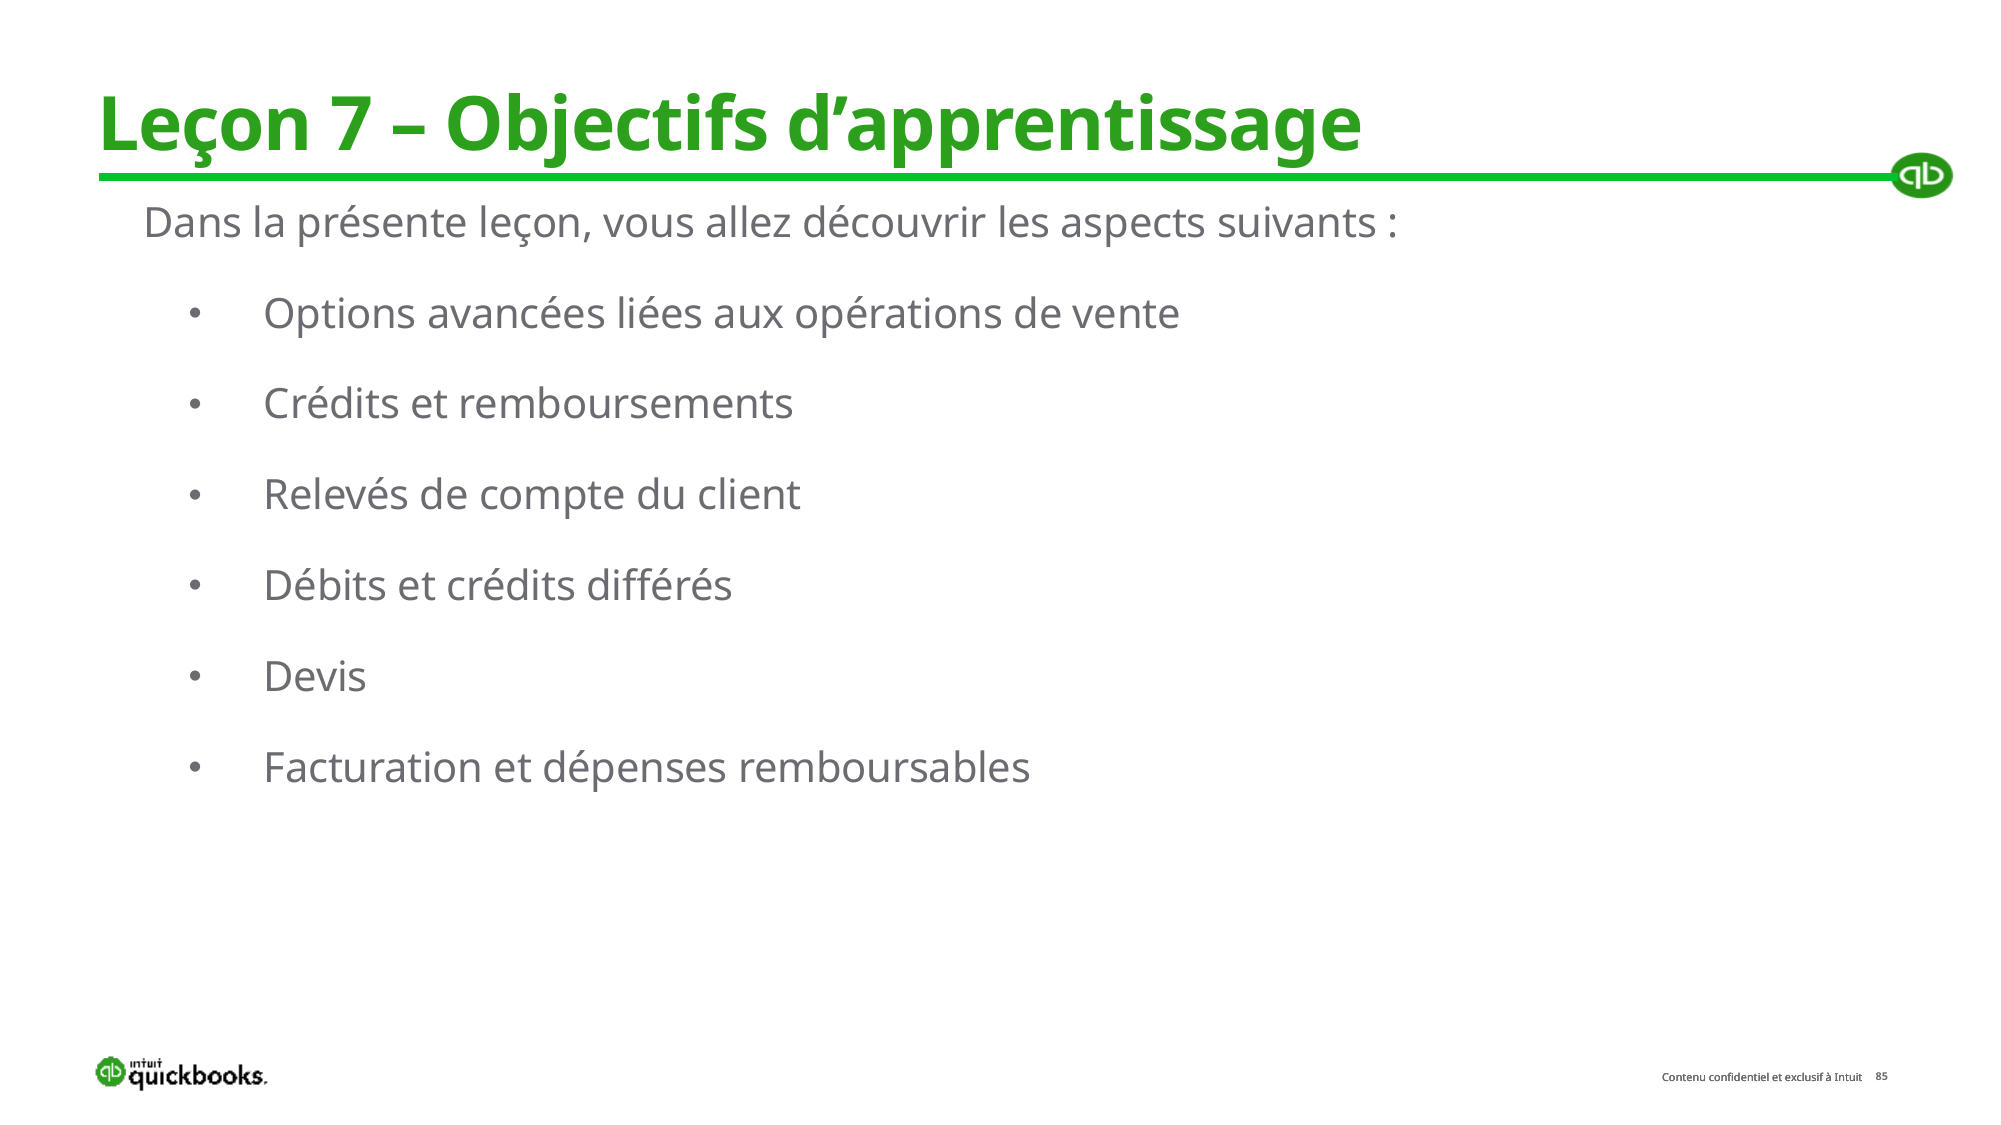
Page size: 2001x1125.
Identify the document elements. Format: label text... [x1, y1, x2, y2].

title Leçon 7 – Objectifs d’apprentissage [82, 79, 1901, 170]
picture [82, 1047, 277, 1105]
list Dans la présente leçon, vous allez découvrir les aspects suivants : Options avancées liées aux opérations de vente Crédits et remboursements Relevés de compte du client Débits et crédits différés Devis Facturation et dépenses remboursables [82, 191, 1807, 1047]
picture [99, 145, 1960, 206]
